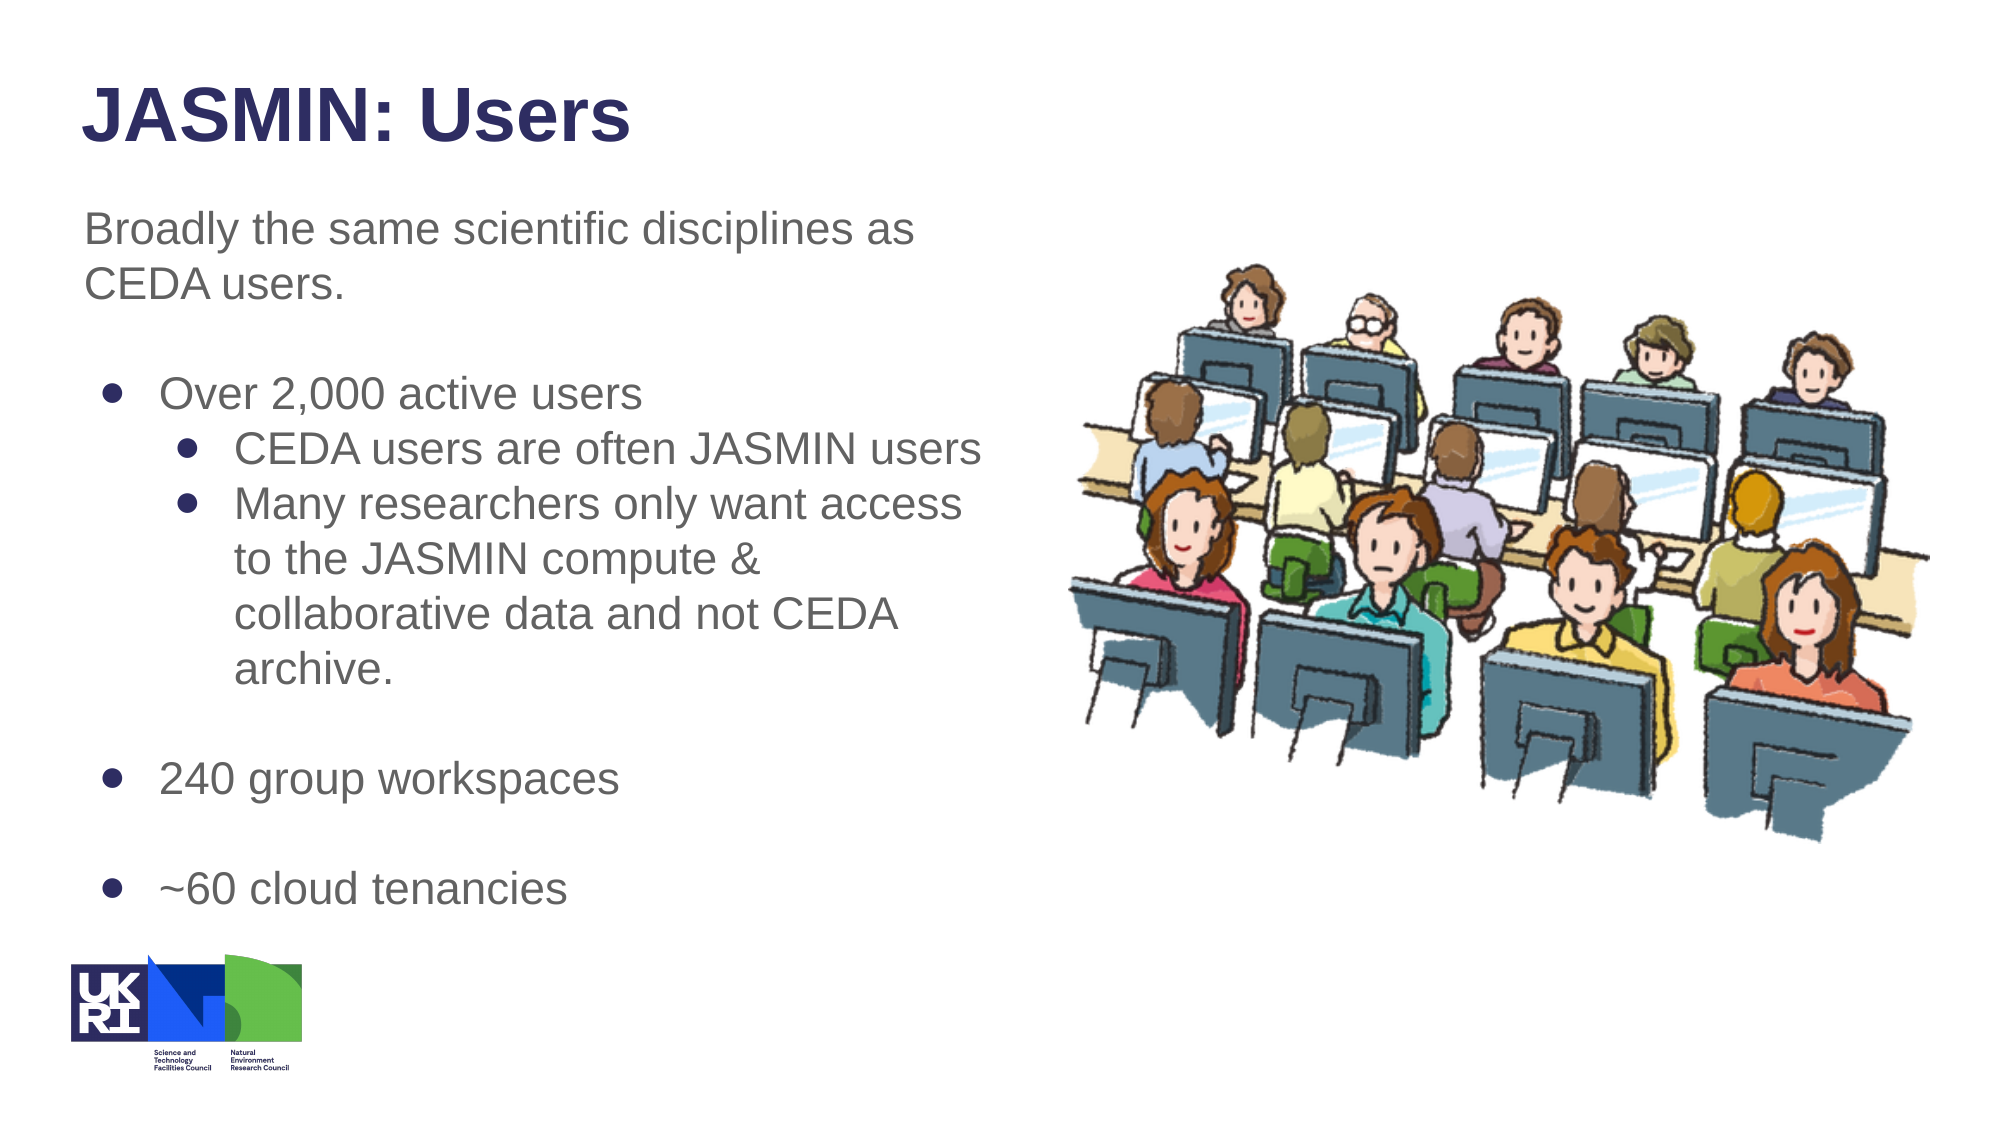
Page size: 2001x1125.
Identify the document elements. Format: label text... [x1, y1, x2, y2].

text_box JASMIN: Users [66, 56, 1109, 183]
picture [1068, 263, 1930, 844]
picture [57, 944, 324, 1080]
text_box Broadly the same scientific disciplines as CEDA users. Over 2,000 active users CEDA users are often JASMIN users Many researchers only want access to the JASMIN compute & collaborative data and not CEDA archive. 240 group workspaces ~60 cloud tenancies [69, 191, 1018, 916]
